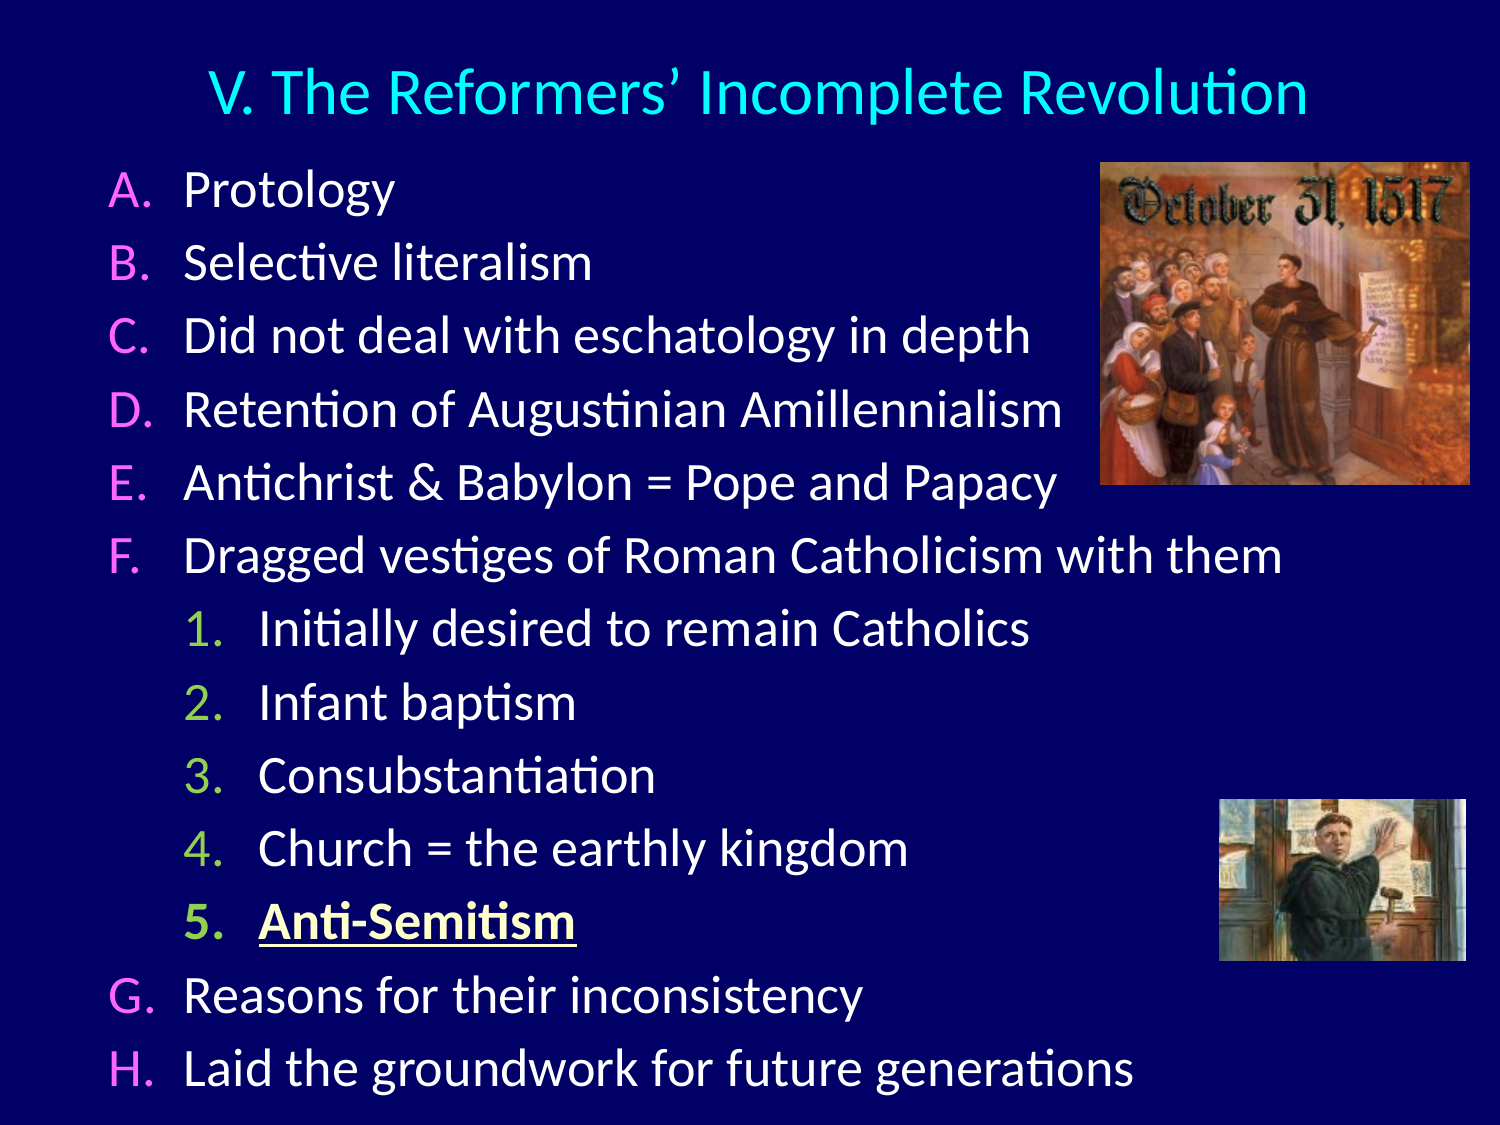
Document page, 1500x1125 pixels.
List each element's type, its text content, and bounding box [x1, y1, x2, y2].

title V. The Reformers’ Incomplete Revolution [18, 37, 1500, 138]
list Protology Selective literalism Did not deal with eschatology in depth Retention of Augustinian Amillennialism Antichrist & Babylon = Pope and Papacy Dragged vestiges of Roman Catholicism with them Initially desired to remain Catholics Infant baptism Consubstantiation Church = the earthly kingdom Anti-Semitism Reasons for their inconsistency Laid the groundwork for future generations [93, 145, 1407, 1113]
picture [1099, 162, 1470, 485]
picture [1219, 799, 1467, 961]
